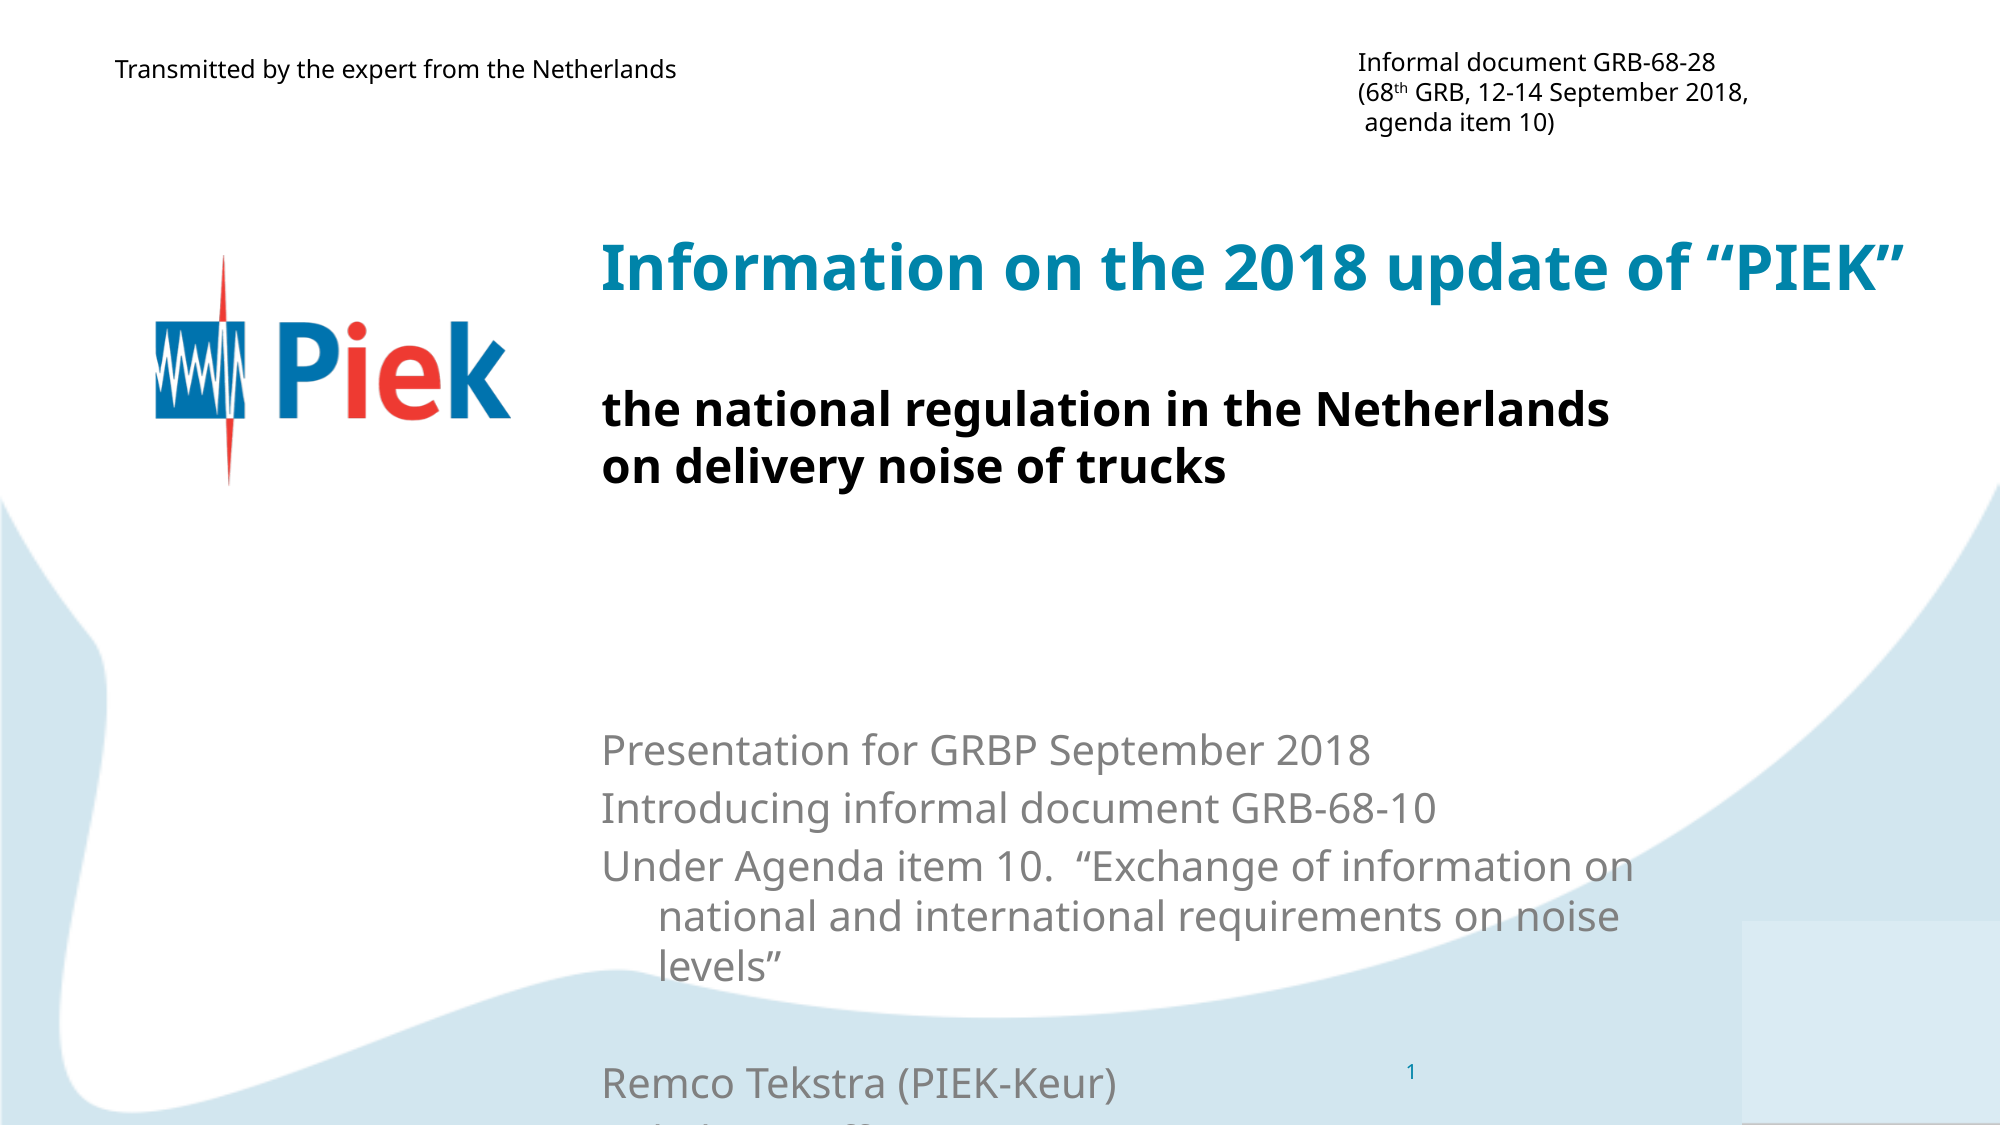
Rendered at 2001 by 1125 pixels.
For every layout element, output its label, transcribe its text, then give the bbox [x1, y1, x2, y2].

picture [0, 0, 2000, 1125]
text_box Information on the 2018 update of “PIEK” the national regulation in the Netherlands on delivery noise of trucks [586, 219, 1934, 525]
text_box Transmitted by the expert from the Netherlands [99, 45, 717, 91]
text_box Presentation for GRBP September 2018 Introducing informal document GRB-68-10 Under Agenda item 10. “Exchange of information on national and international requirements on noise levels” Remco Tekstra (PIEK-Keur) Erik de Graaff (M+P) [586, 715, 1697, 1033]
text_box Informal document GRB-68-28 (68th GRB, 12-14 September 2018, agenda item 10) [1343, 38, 1845, 144]
slide_number 1 [1390, 1042, 1736, 1103]
